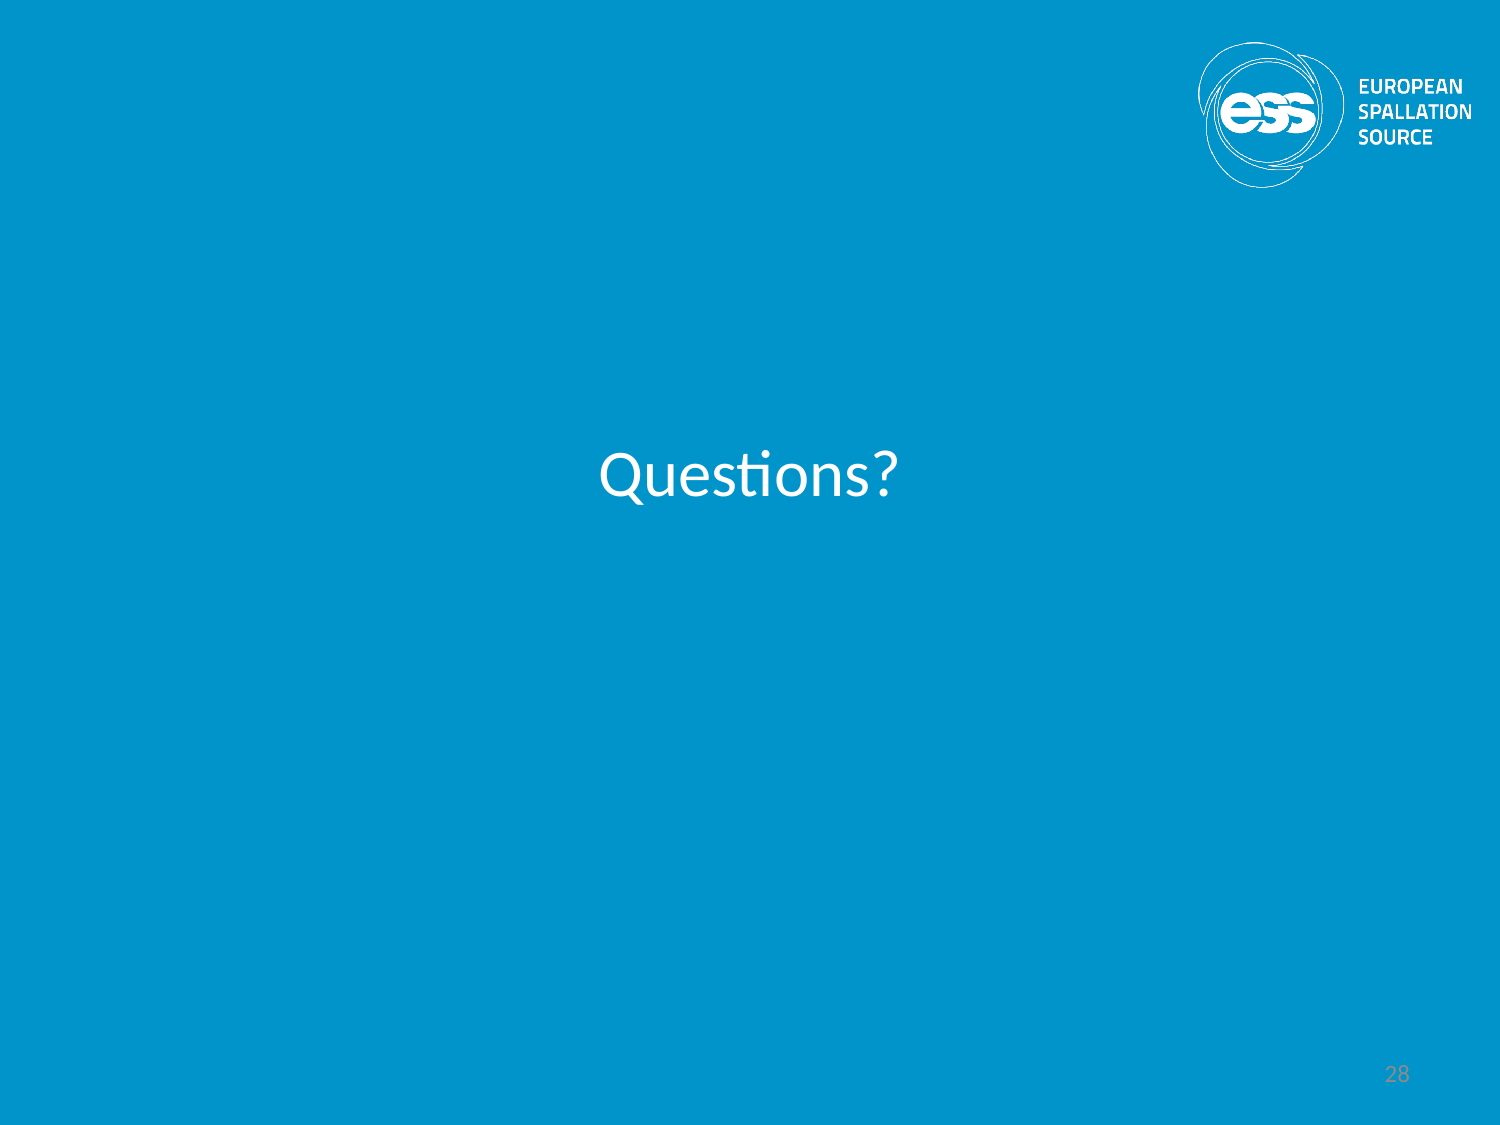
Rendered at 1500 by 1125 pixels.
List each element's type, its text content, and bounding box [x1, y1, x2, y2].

picture [1360, 130, 1367, 144]
picture [1396, 105, 1403, 118]
picture [1466, 105, 1470, 118]
picture [1398, 80, 1406, 93]
picture [1446, 105, 1457, 119]
picture [1360, 105, 1367, 111]
picture [1461, 105, 1465, 118]
picture [1455, 79, 1461, 93]
picture [1371, 130, 1381, 144]
picture [1424, 130, 1432, 144]
picture [1360, 79, 1368, 93]
picture [1386, 79, 1395, 93]
picture [1402, 79, 1409, 91]
picture [1371, 105, 1380, 118]
picture [1437, 79, 1447, 93]
picture [1360, 112, 1367, 119]
picture [1411, 130, 1420, 144]
picture [1450, 79, 1455, 93]
picture [1407, 105, 1414, 118]
picture [1417, 105, 1427, 118]
picture [1426, 79, 1434, 93]
picture [1221, 93, 1315, 133]
slide_number 28 [1074, 1042, 1425, 1103]
picture [1372, 79, 1381, 93]
picture [1429, 105, 1438, 118]
picture [1383, 105, 1393, 118]
picture [1413, 79, 1422, 93]
title Questions? [112, 349, 1388, 591]
picture [1385, 130, 1395, 144]
picture [1399, 130, 1408, 144]
